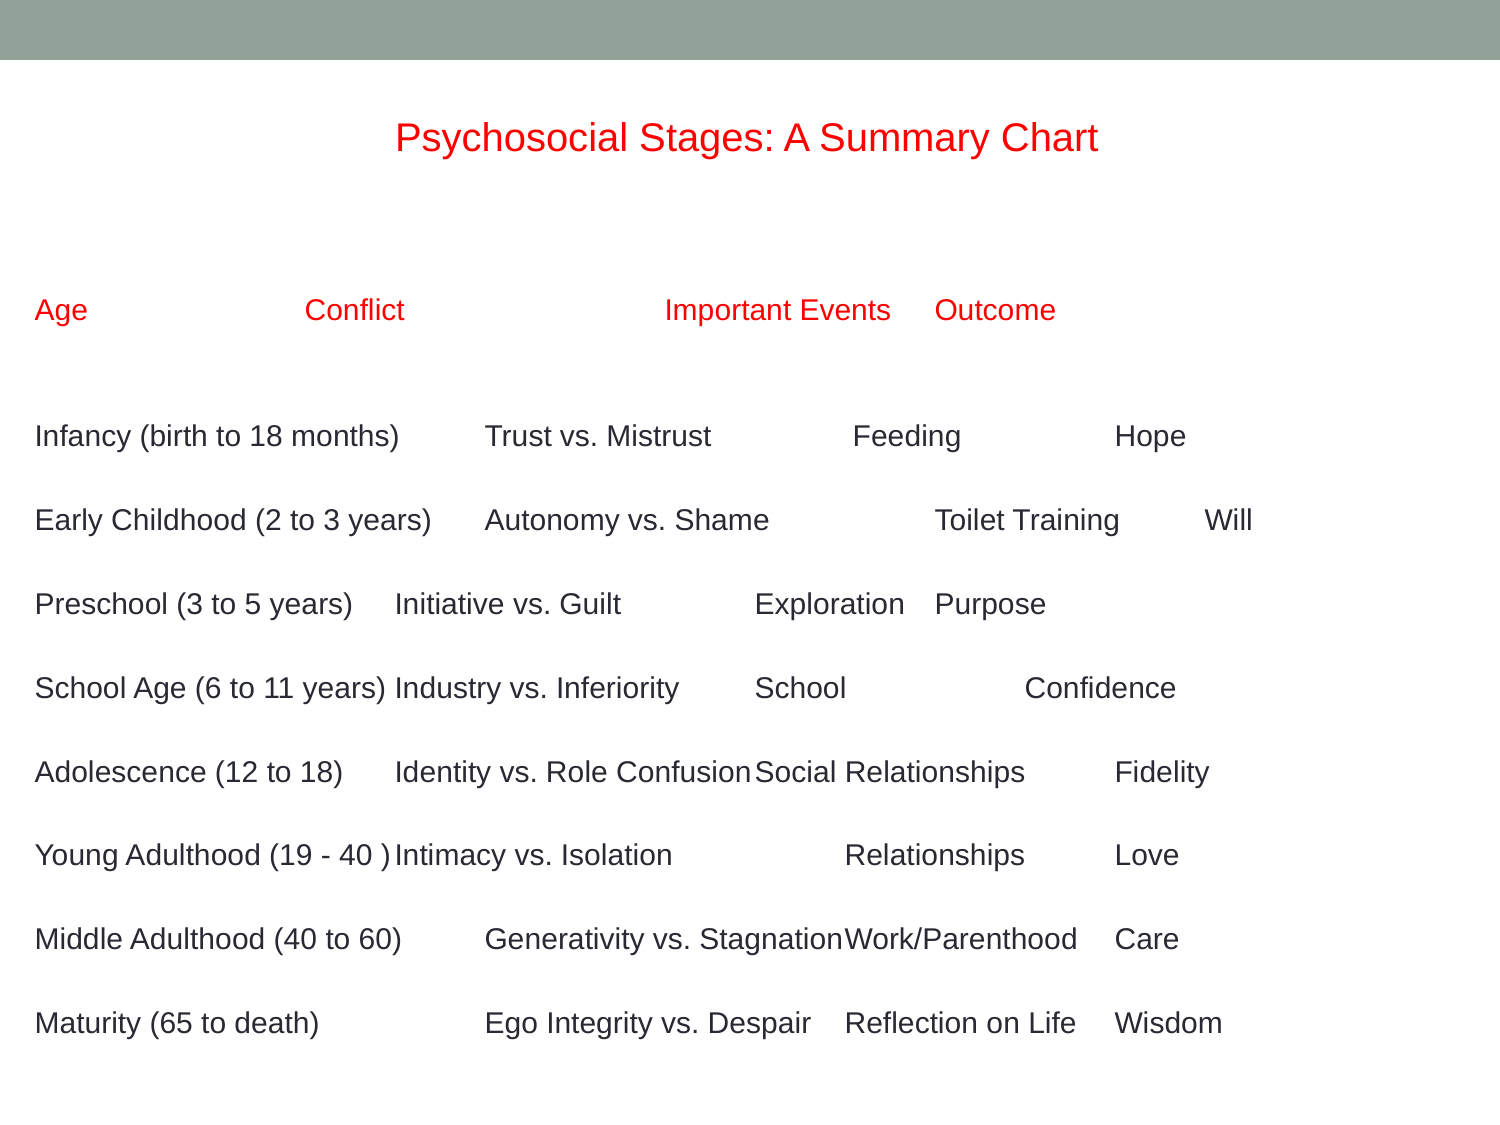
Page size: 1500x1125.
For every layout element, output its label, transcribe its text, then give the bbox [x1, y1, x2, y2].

list Psychosocial Stages: A Summary Chart Age Conflict Important Events Outcome Infancy (birth to 18 months) Trust vs. Mistrust Feeding Hope Early Childhood (2 to 3 years) Autonomy vs. Shame Toilet Training Will Preschool (3 to 5 years) Initiative vs. Guilt Exploration Purpose School Age (6 to 11 years) Industry vs. Inferiority School Confidence Adolescence (12 to 18) Identity vs. Role Confusion Social Relationships Fidelity Young Adulthood (19 - 40 ) Intimacy vs. Isolation Relationships Love Middle Adulthood (40 to 60) Generativity vs. Stagnation Work/Parenthood Care Maturity (65 to death) Ego Integrity vs. Despair Reflection on Life Wisdom [19, 103, 1475, 1063]
